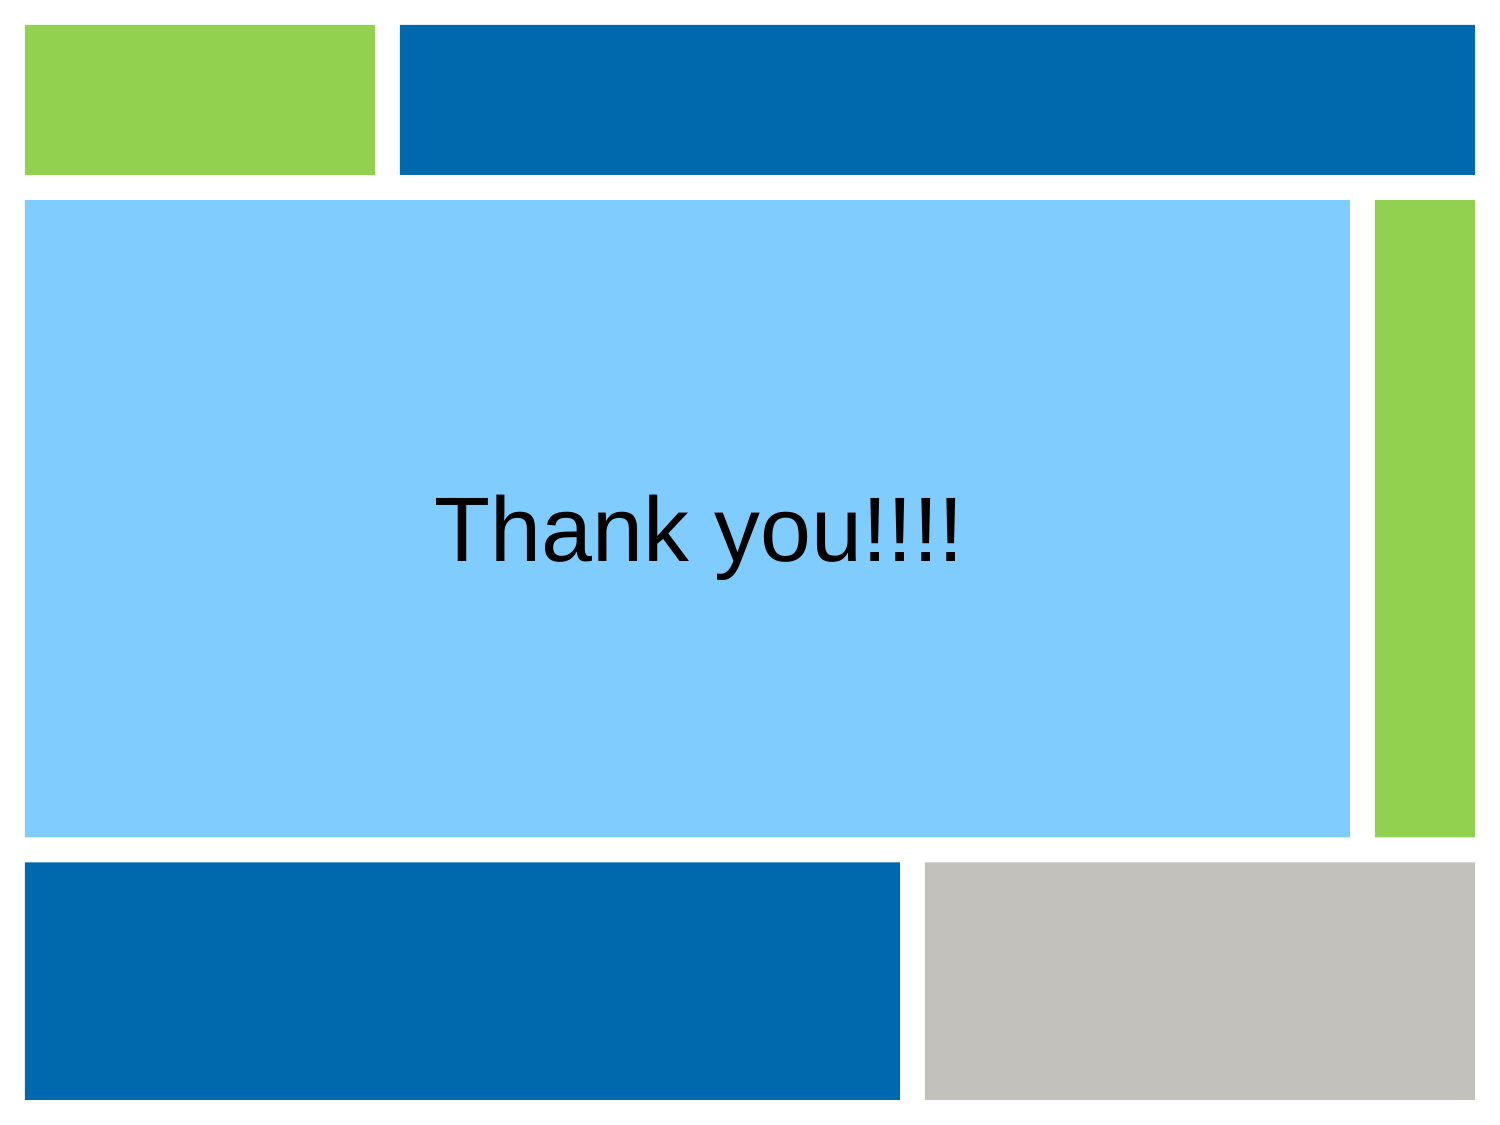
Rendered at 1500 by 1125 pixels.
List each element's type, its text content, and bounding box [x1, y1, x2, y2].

title Thank you!!!! [62, 237, 1338, 813]
